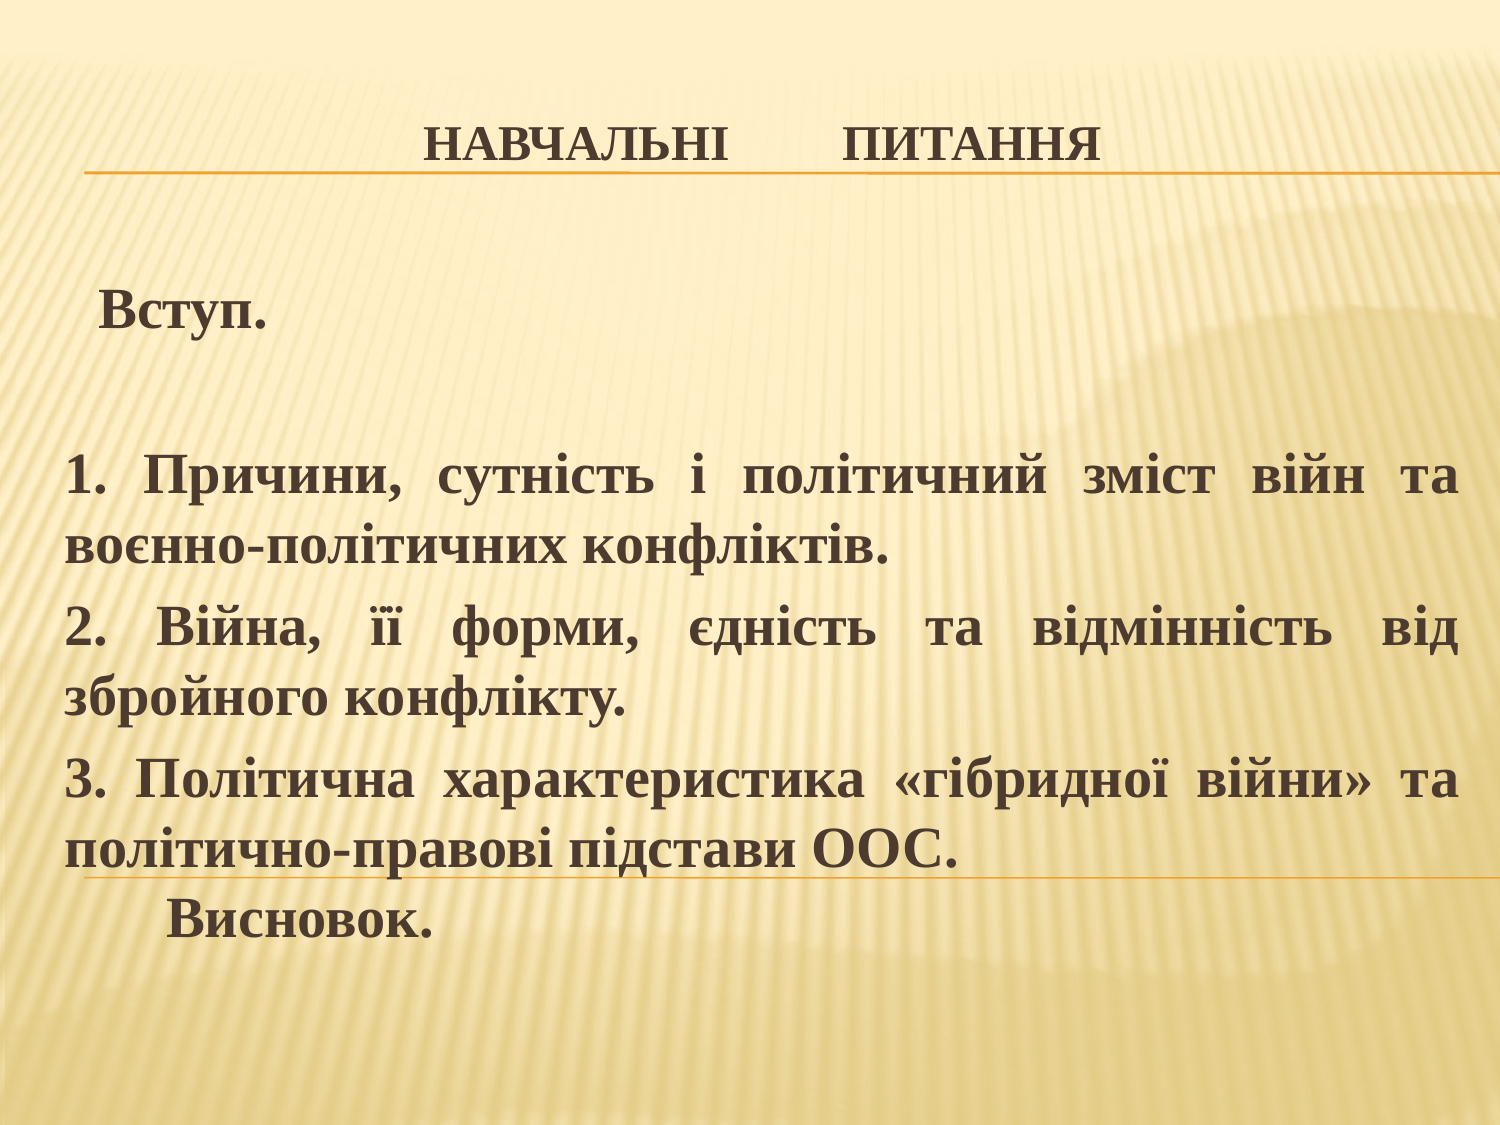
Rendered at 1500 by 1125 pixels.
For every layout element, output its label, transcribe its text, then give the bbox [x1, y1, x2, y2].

picture [0, 0, 1500, 1125]
text_box Навчальні Питання [50, 75, 1475, 213]
text_box Вступ. 1. Причини, сутність і політичний зміст війн та воєнно-політичних конфліктів. 2. Війна, її форми, єдність та відмінність від збройного конфлікту. 3. Політична характеристика «гібридної війни» та політично-правові підстави ООС. Висновок. [50, 254, 1475, 998]
